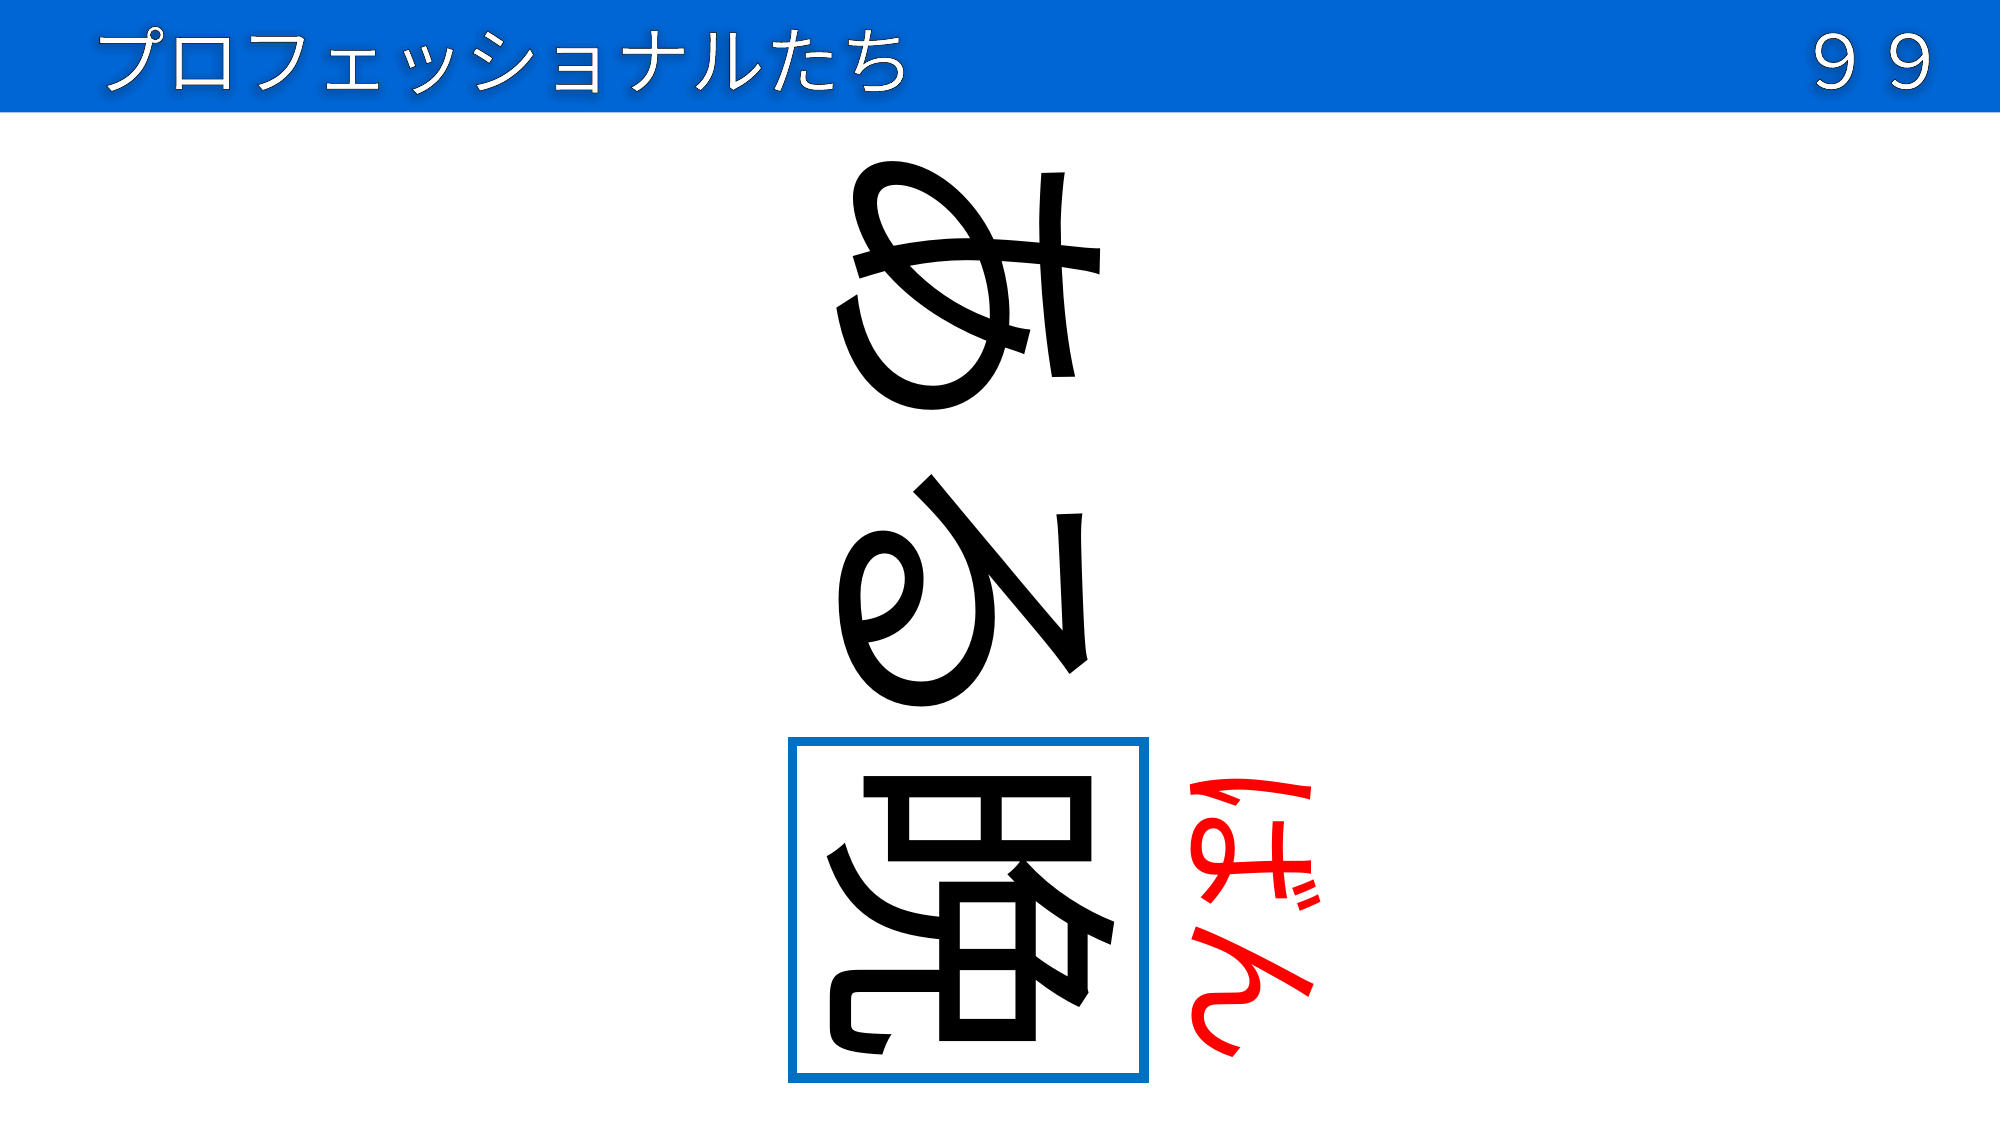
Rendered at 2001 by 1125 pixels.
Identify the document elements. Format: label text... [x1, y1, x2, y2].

text_box ある晩 [763, 112, 1173, 1105]
text_box [791, 740, 1145, 1079]
text_box プロフェッショナルたち [75, 6, 941, 112]
text_box ばん [1173, 750, 1355, 1069]
text_box ９９ [1782, 6, 1963, 112]
text_box [0, 0, 2000, 113]
